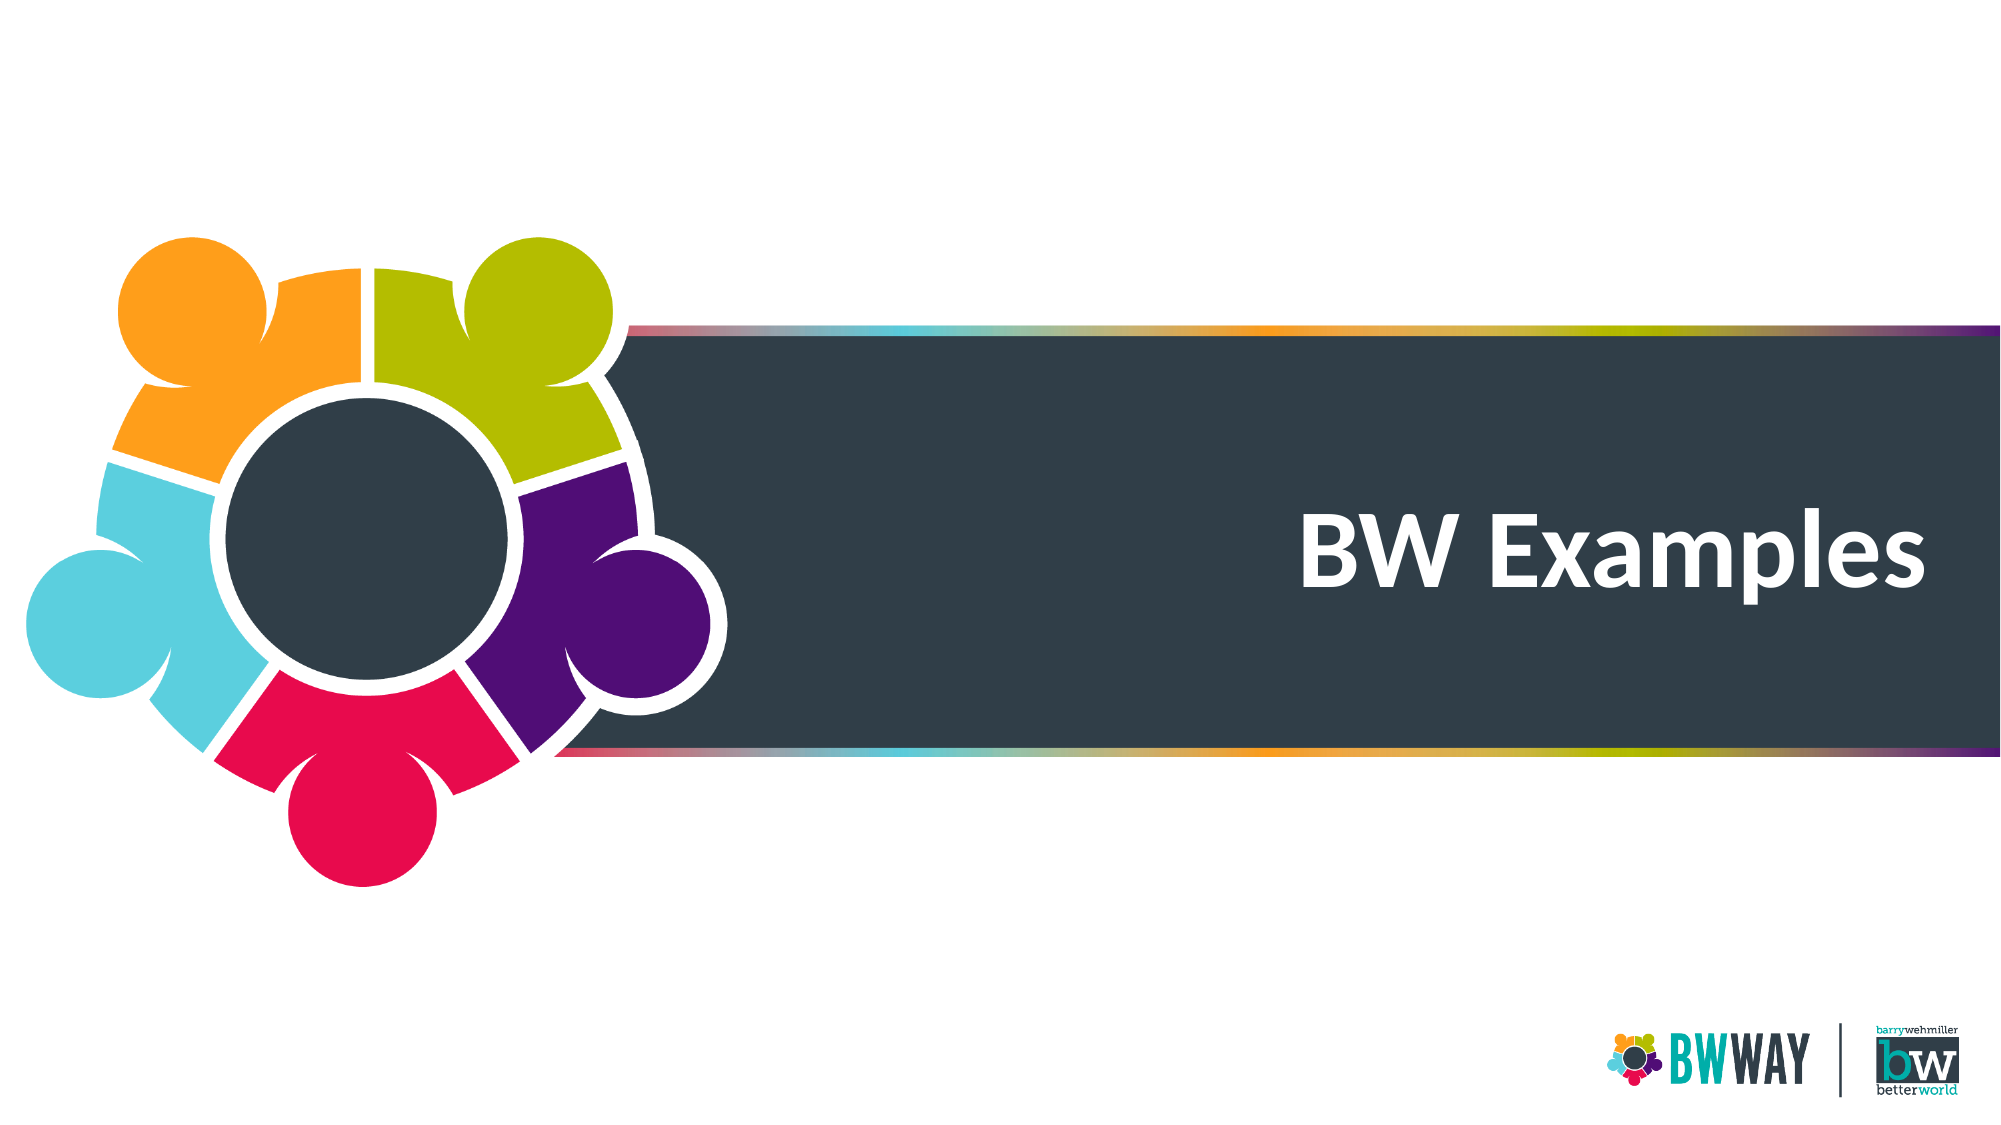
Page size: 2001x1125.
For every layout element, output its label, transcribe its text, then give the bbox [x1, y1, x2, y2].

picture [0, 0, 2001, 1125]
title BW Examples [218, 441, 1944, 660]
